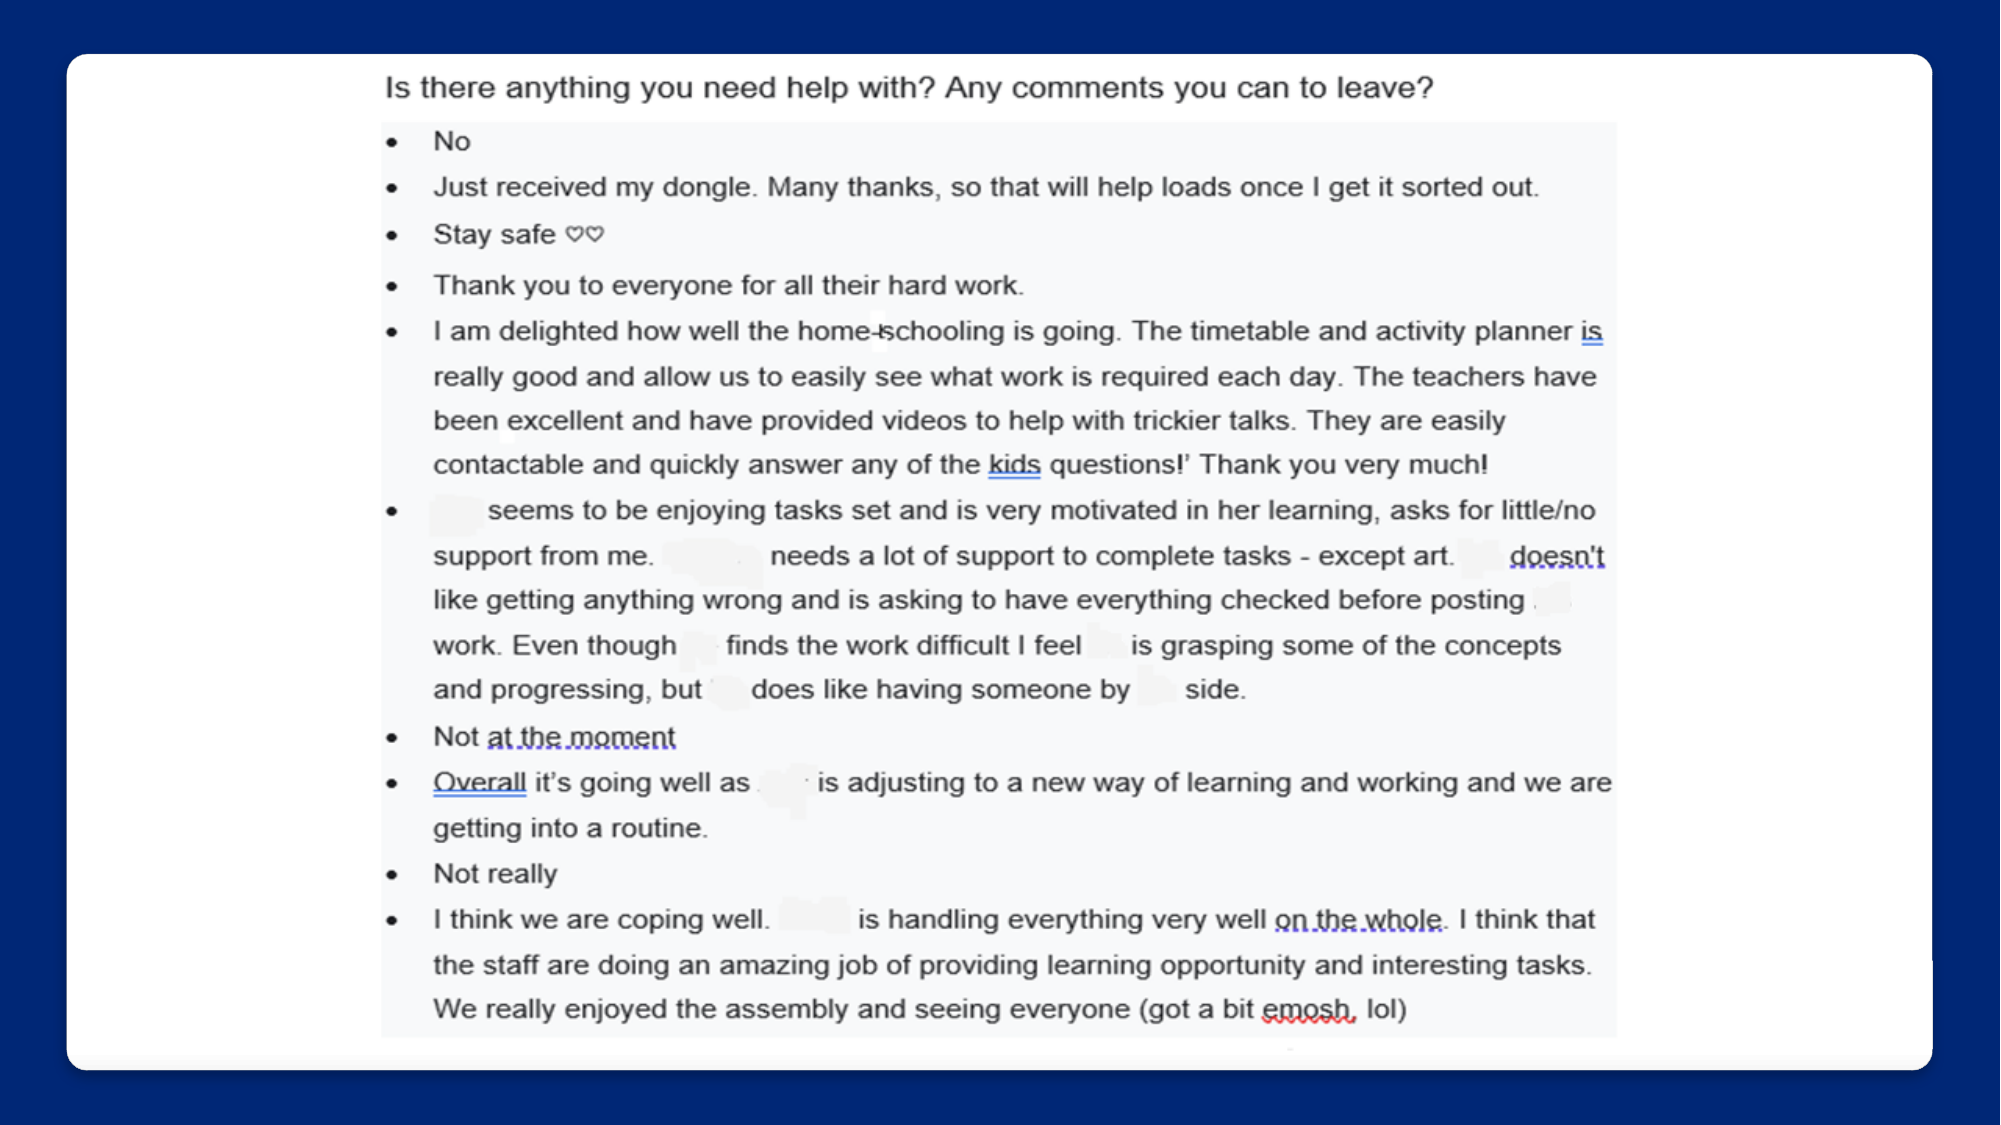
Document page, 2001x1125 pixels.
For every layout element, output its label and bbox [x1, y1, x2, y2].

picture [380, 70, 1619, 1055]
